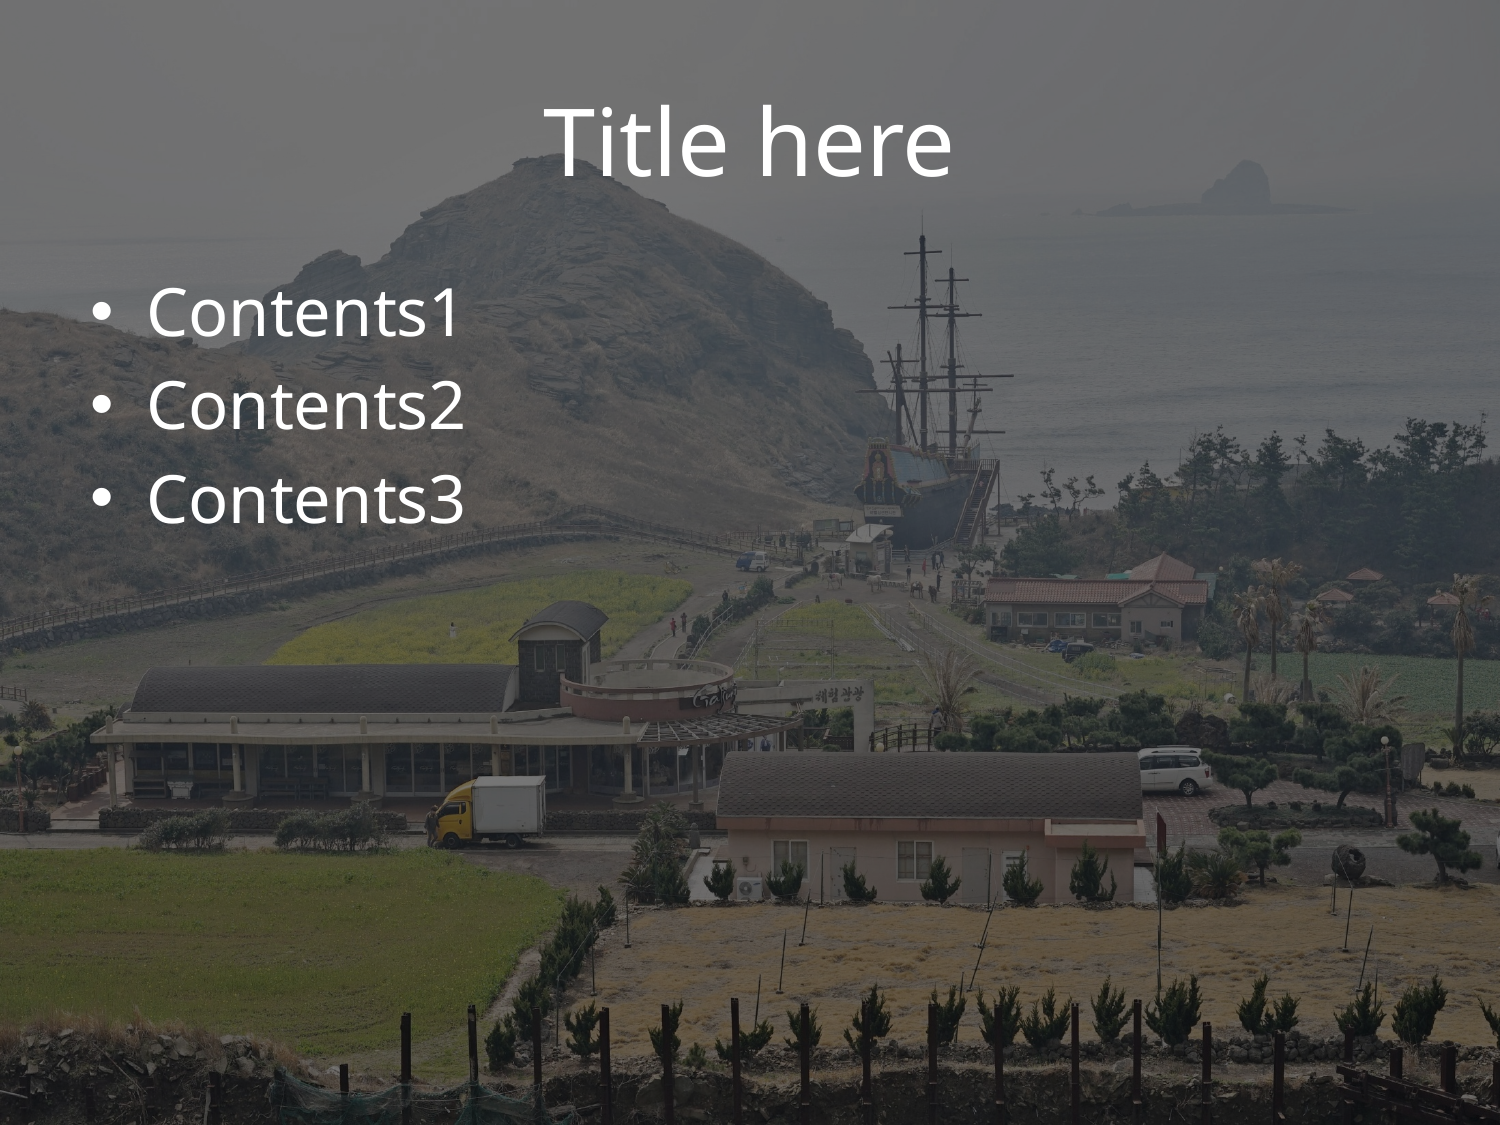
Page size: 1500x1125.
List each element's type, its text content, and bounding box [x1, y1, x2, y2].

text_box [0, 0, 1500, 1125]
list Contents1 Contents2 Contents3 [75, 262, 1425, 1005]
title Title here [75, 45, 1425, 233]
